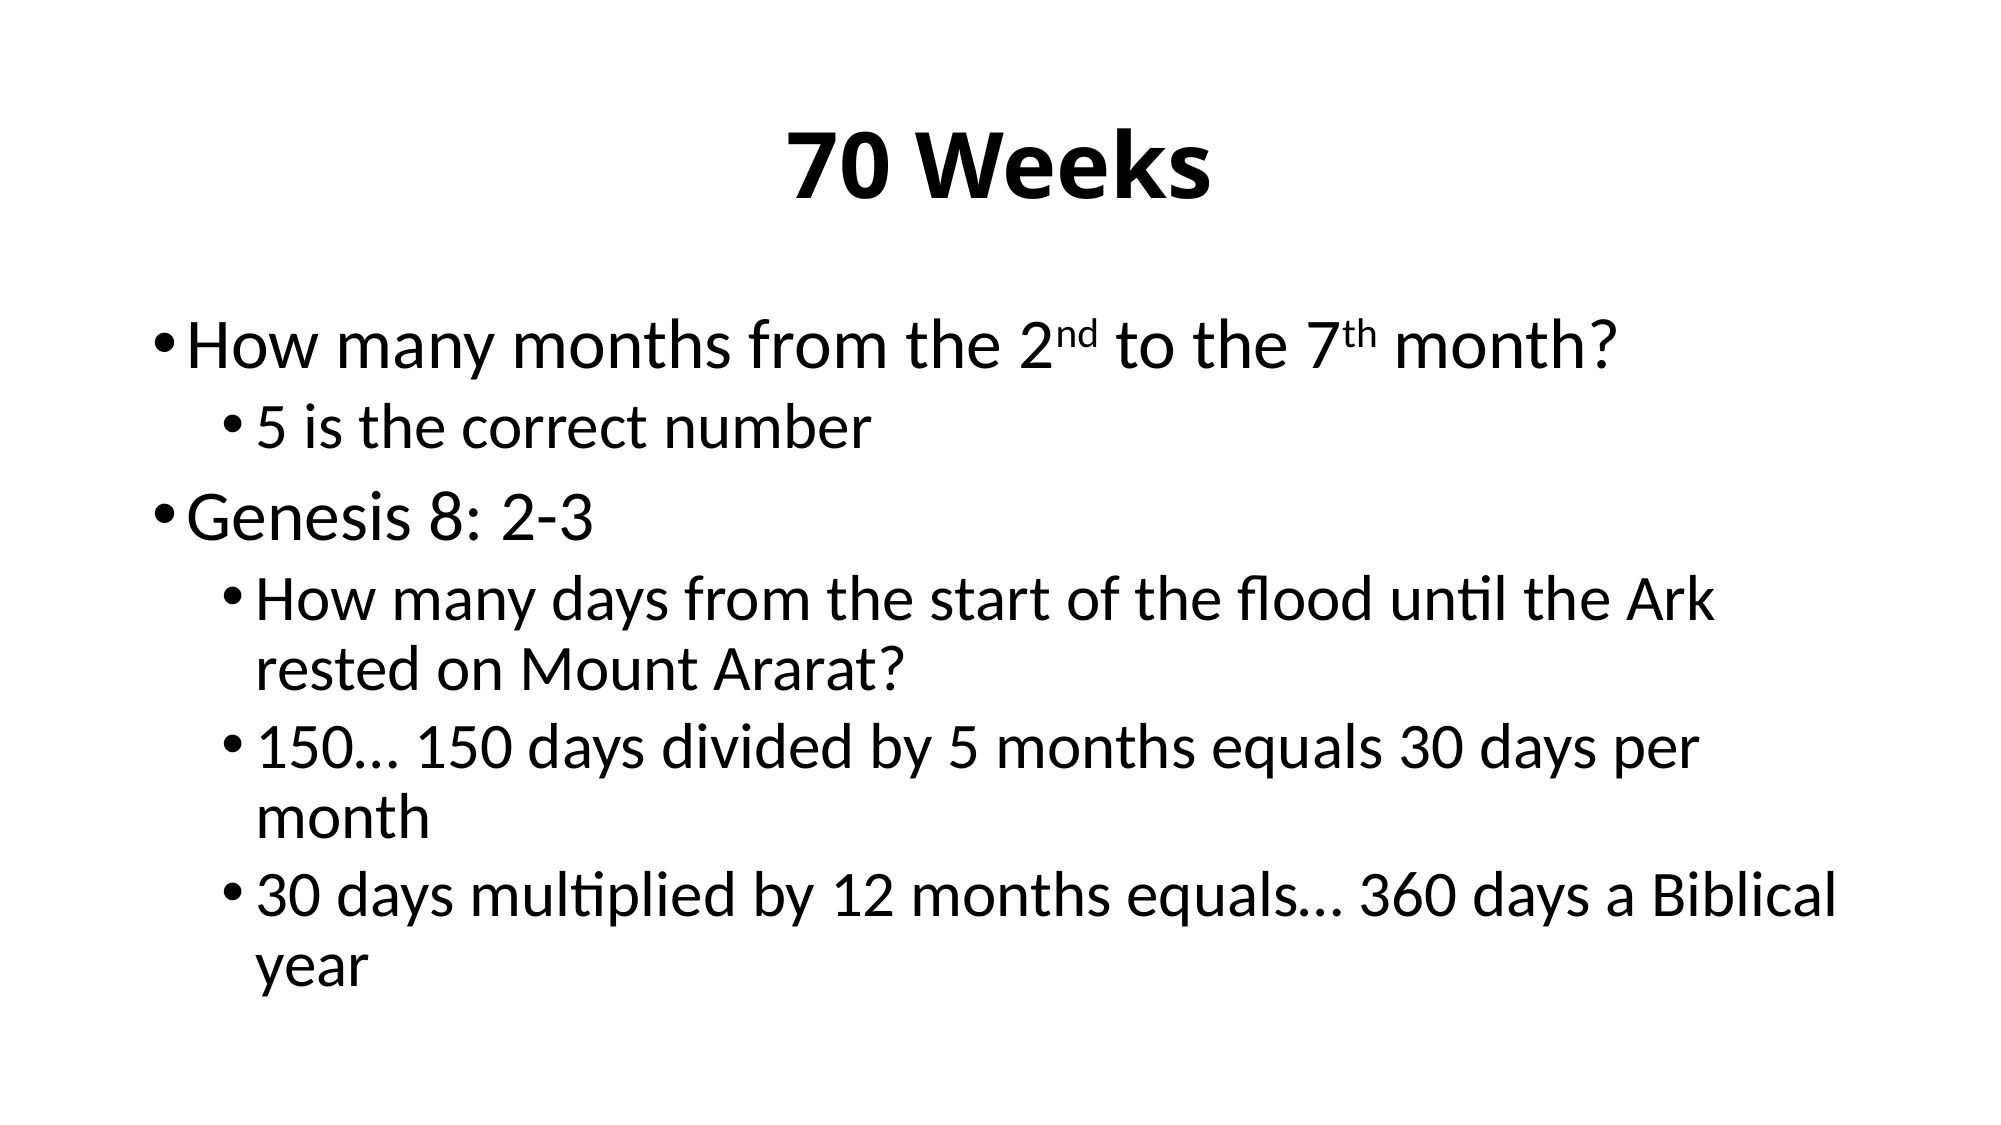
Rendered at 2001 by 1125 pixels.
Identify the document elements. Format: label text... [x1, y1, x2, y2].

list How many months from the 2nd to the 7th month? 5 is the correct number Genesis 8: 2-3 How many days from the start of the flood until the Ark rested on Mount Ararat? 150… 150 days divided by 5 months equals 30 days per month 30 days multiplied by 12 months equals… 360 days a Biblical year [137, 299, 1863, 1014]
title 70 Weeks [137, 59, 1863, 278]
